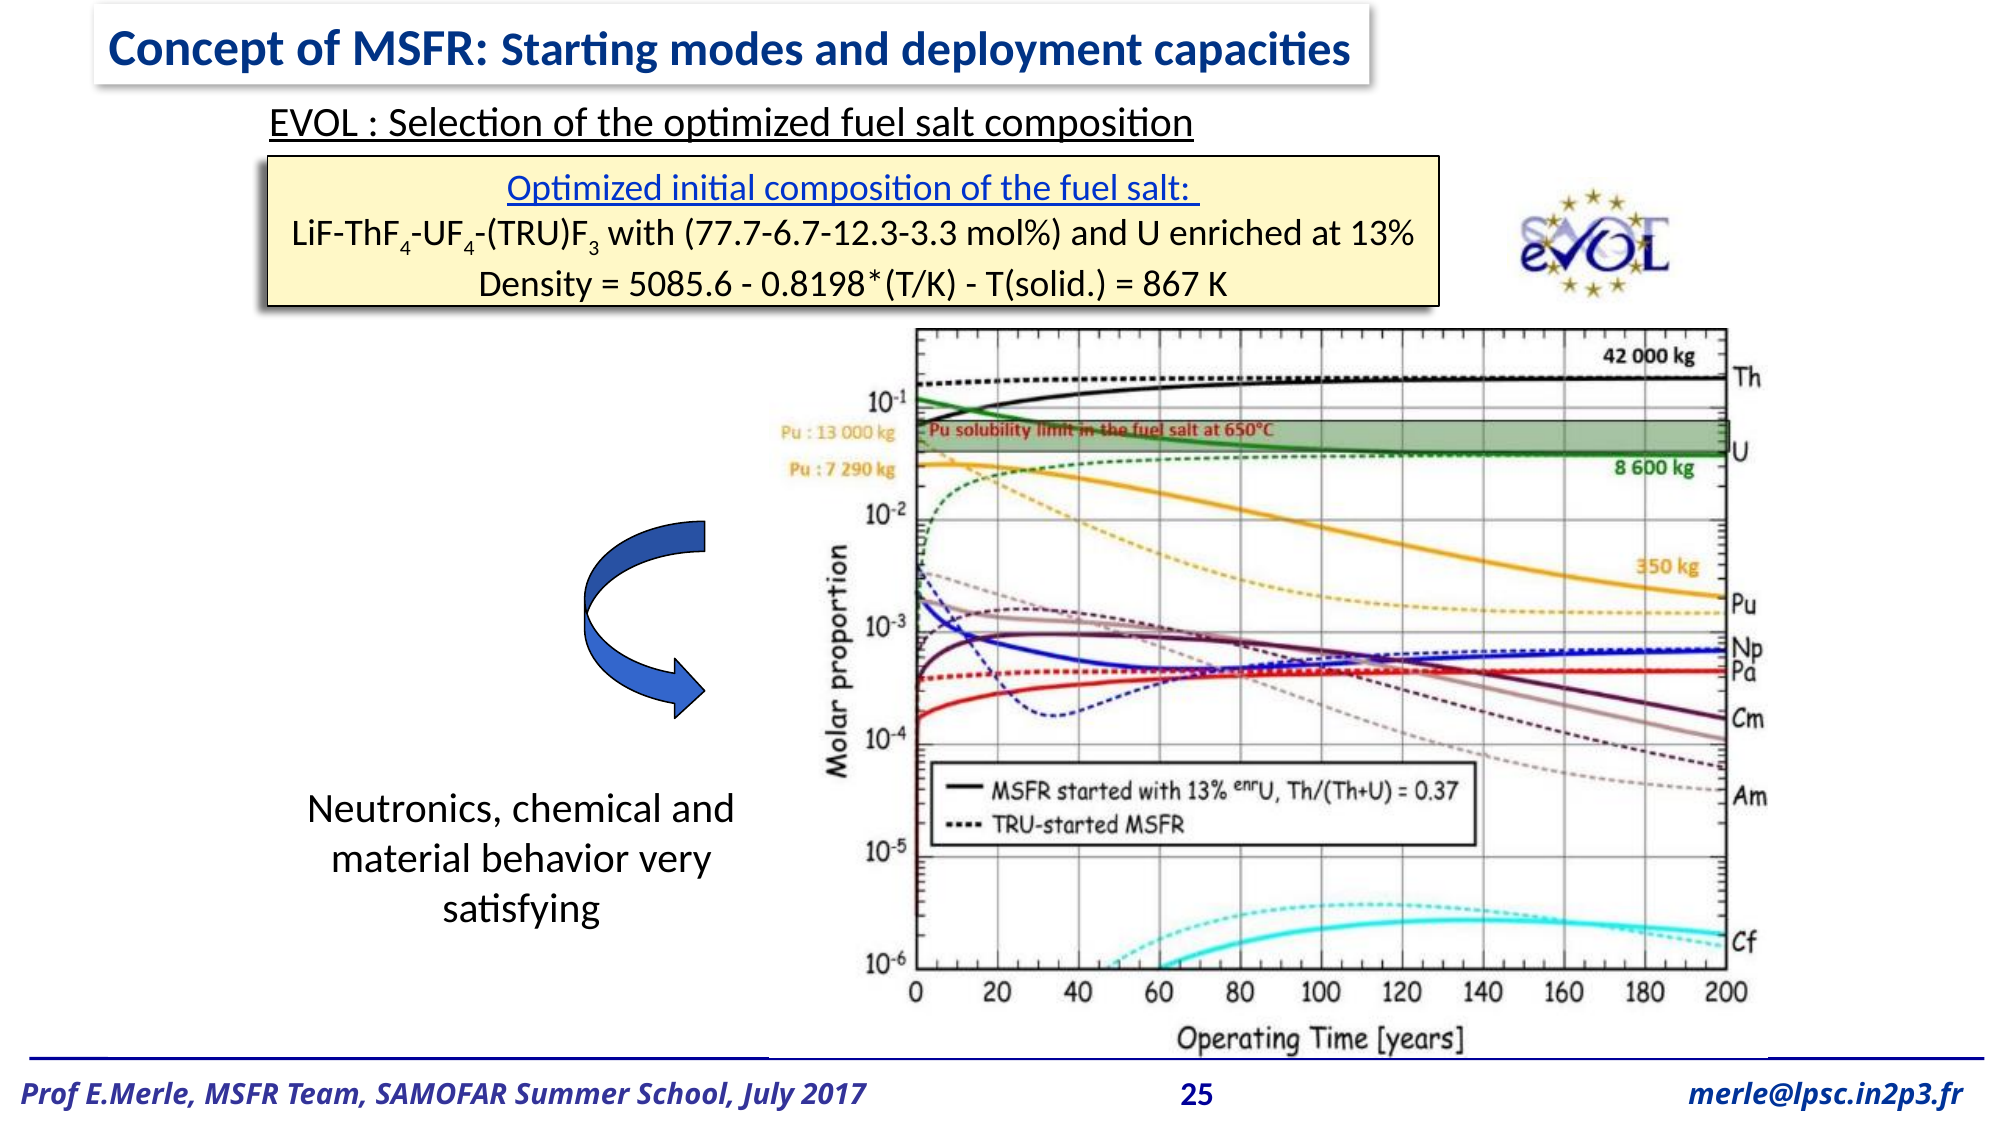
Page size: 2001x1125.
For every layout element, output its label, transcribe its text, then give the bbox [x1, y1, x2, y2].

text_box EVOL : Selection of the optimized fuel salt composition [149, 96, 1314, 161]
picture [1507, 177, 1695, 319]
text_box Neutronics, chemical and material behavior very satisfying [267, 773, 769, 939]
text_box Concept of MSFR: Starting modes and deployment capacities [93, 3, 1370, 85]
picture [769, 328, 1768, 1058]
text_box [584, 521, 705, 719]
slide_number 25 [1146, 1065, 1249, 1125]
text_box Optimized initial composition of the fuel salt: LiF-ThF4-UF4-(TRU)F3 with (77.7-6.7-12.3-3.3 mol%) and U enriched at 13% Density = 5085.6 - 0.8198*(T/K) - T(solid.) = 867 K [267, 155, 1440, 306]
